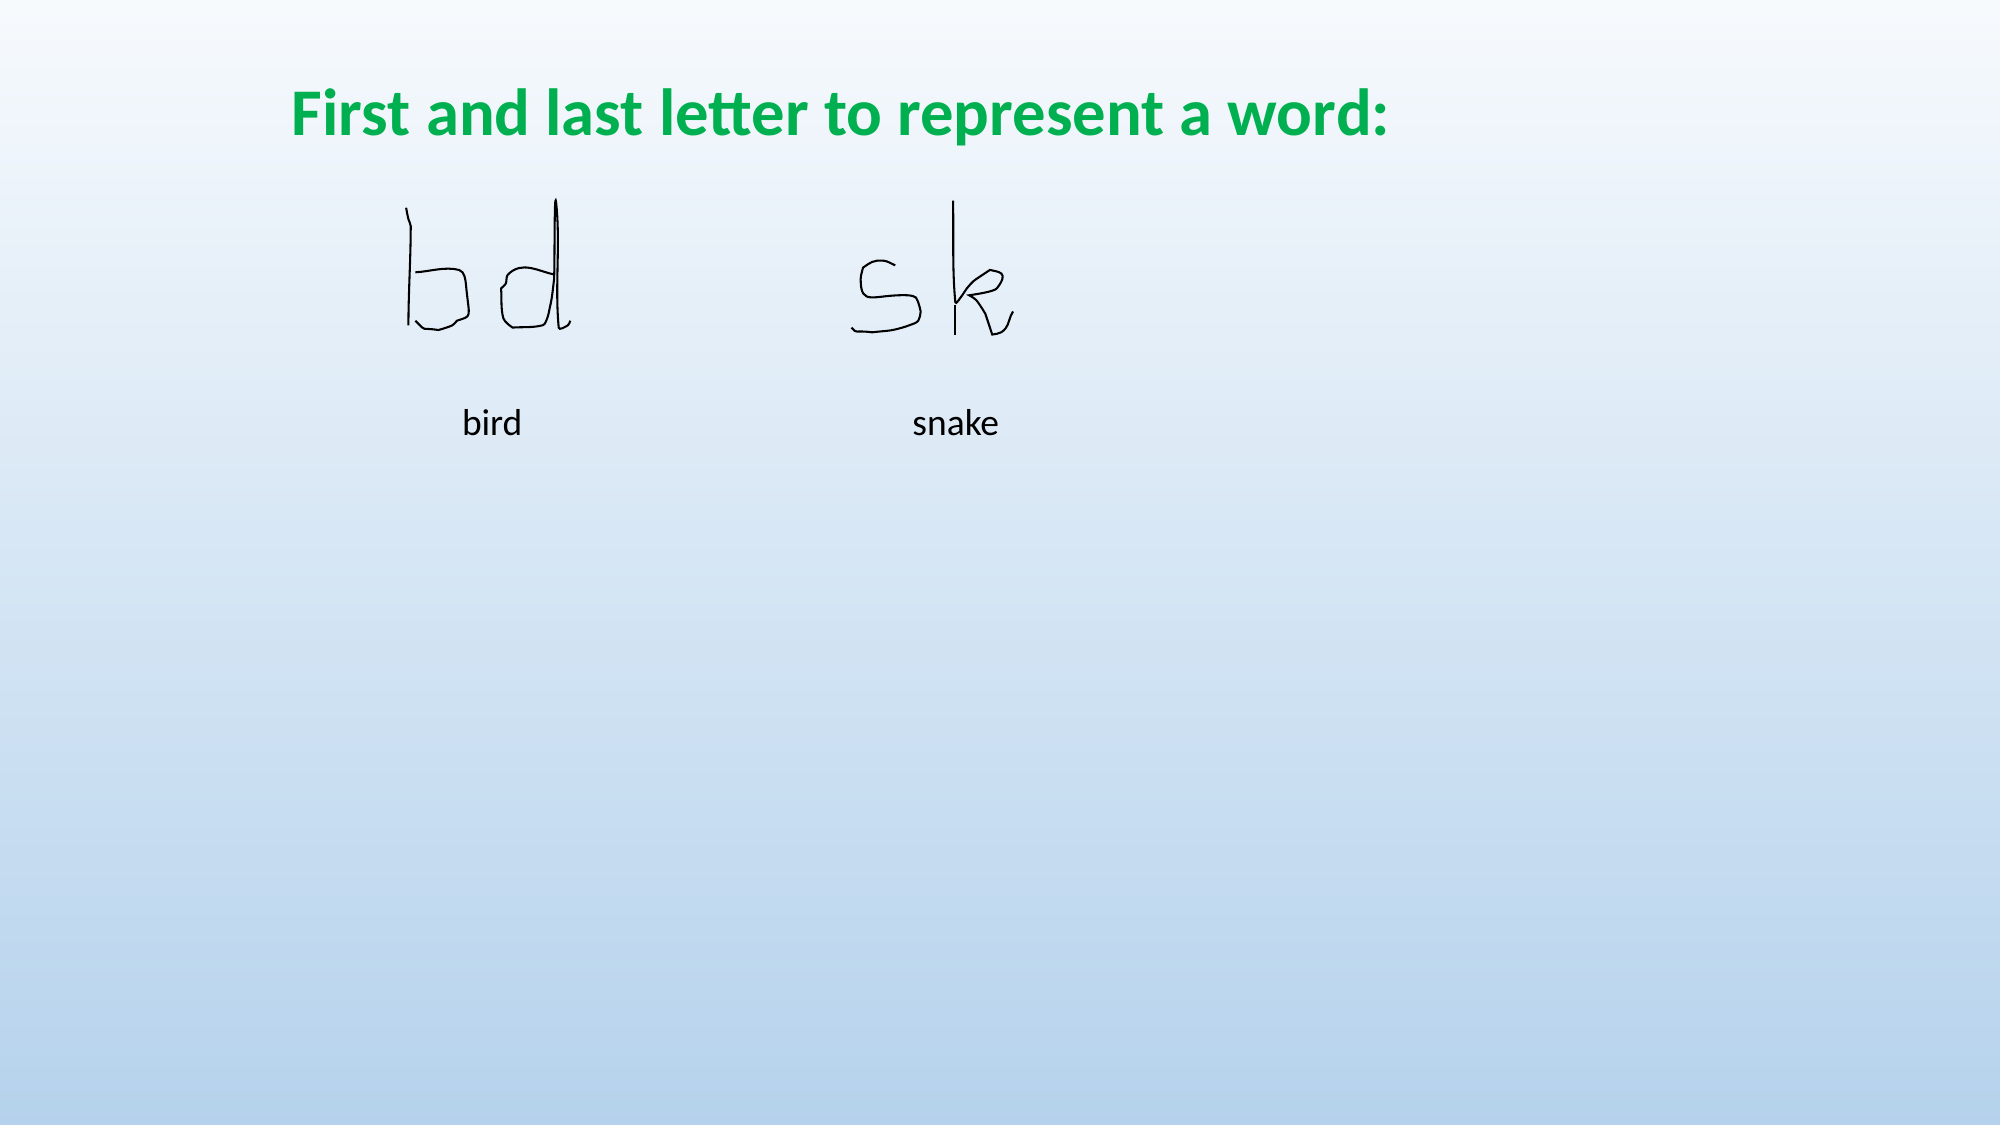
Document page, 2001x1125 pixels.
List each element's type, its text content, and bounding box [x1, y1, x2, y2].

text_box [951, 200, 1014, 336]
text_box bird snake [447, 390, 1016, 451]
text_box [850, 259, 922, 334]
text_box First and last letter to represent a word: [277, 61, 1407, 157]
text_box [414, 267, 470, 332]
text_box [405, 207, 412, 326]
text_box [500, 197, 572, 330]
